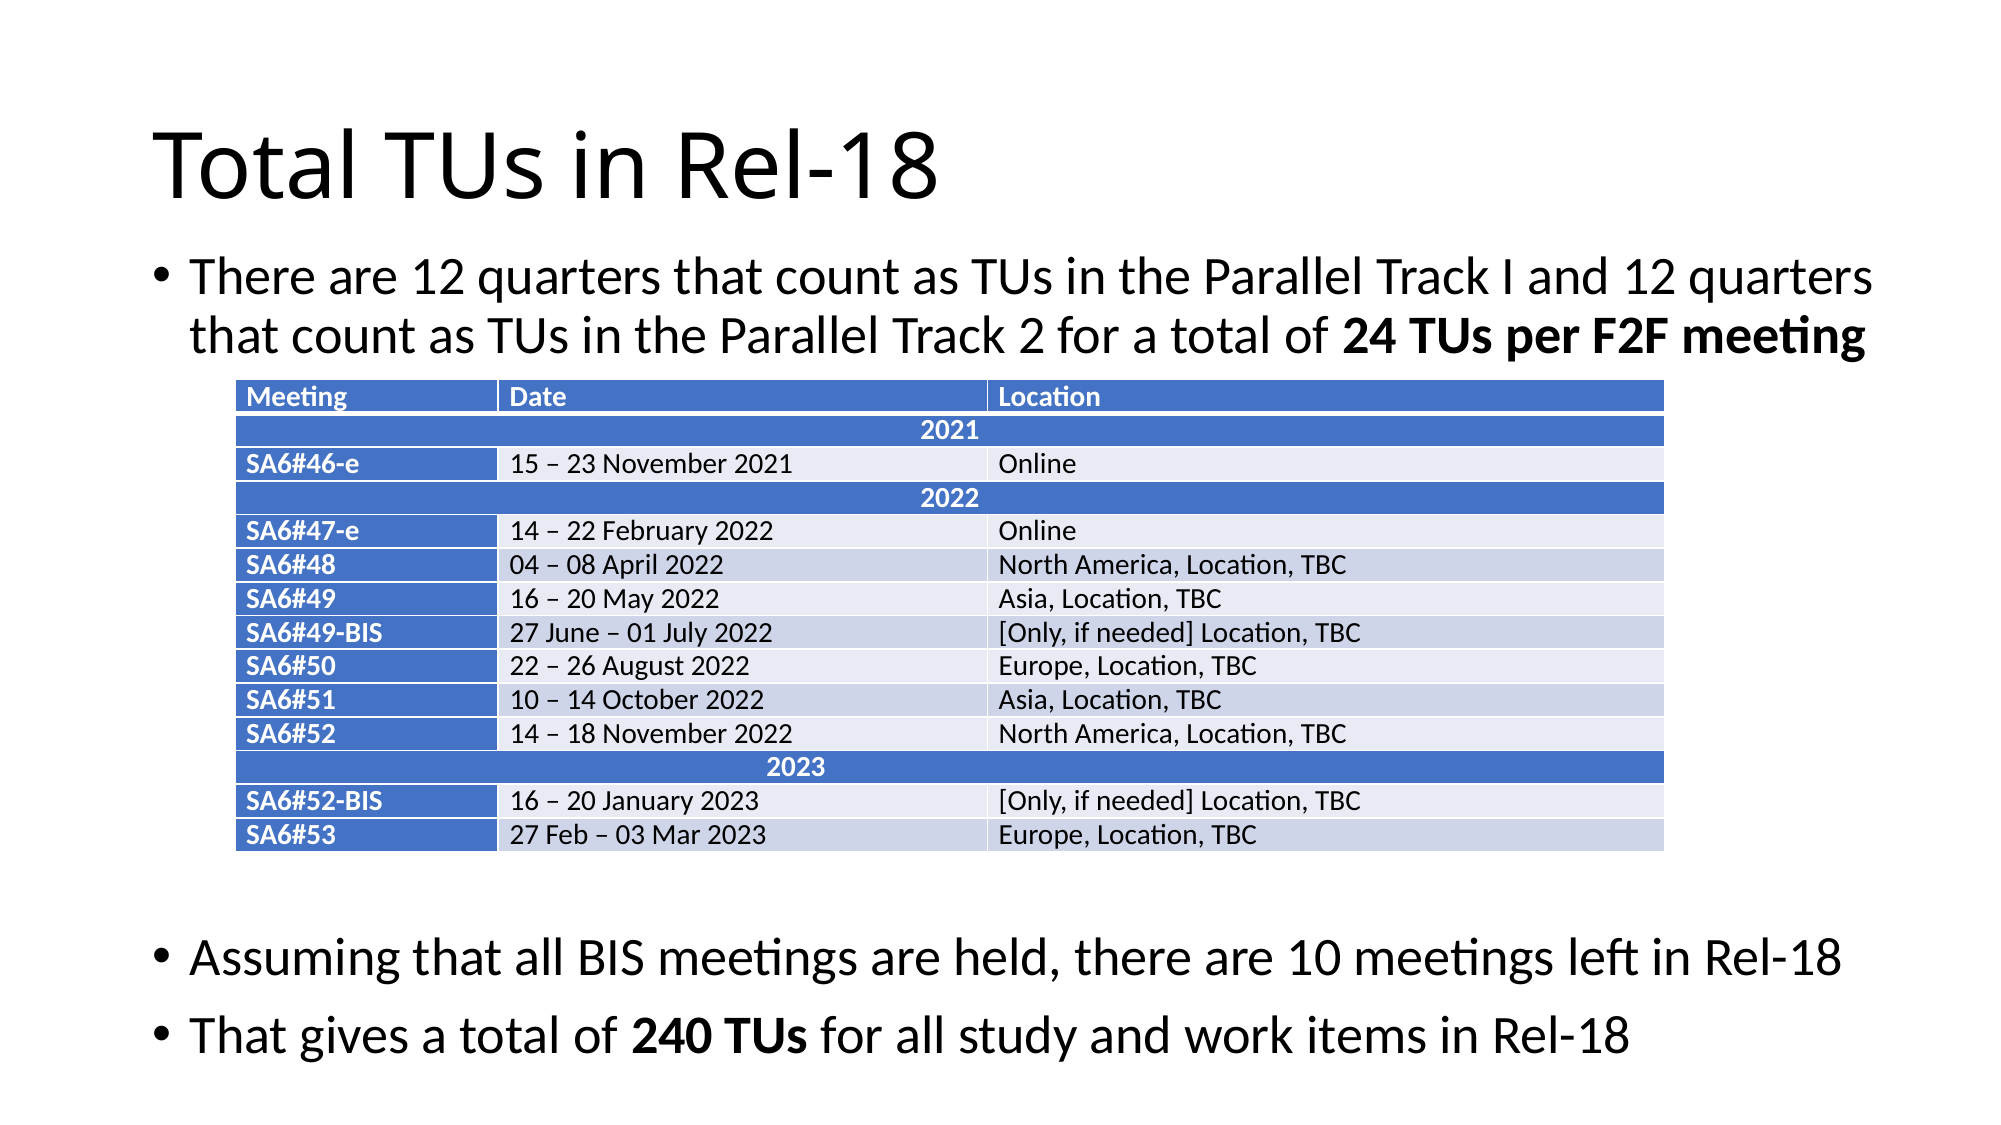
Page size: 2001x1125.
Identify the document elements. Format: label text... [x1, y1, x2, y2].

table_cell 27 Feb – 03 Mar 2023 [499, 819, 987, 851]
table_cell SA6#49 [236, 583, 497, 615]
table_cell 16 – 20 January 2023 [499, 785, 987, 817]
table_cell [Only, if needed] Location, TBC [988, 785, 1664, 817]
table_cell 27 June – 01 July 2022 [499, 616, 987, 648]
table_cell 22 – 26 August 2022 [499, 650, 987, 682]
table_cell SA6#51 [236, 684, 497, 716]
table_cell SA6#47-e [236, 515, 497, 547]
table_cell 2021 [236, 416, 1664, 446]
table_cell Online [988, 515, 1664, 547]
table_cell North America, Location, TBC [988, 718, 1664, 750]
list There are 12 quarters that count as TUs in the Parallel Track I and 12 quarters that count as TUs in the Parallel Track 2 for a total of 24 TUs per F2F meeting Assuming that all BIS meetings are held, there are 10 meetings left in Rel-18 That gives a total of 240 TUs for all study and work items in Rel-18 [137, 240, 1904, 1102]
table_header Meeting [236, 380, 497, 411]
table_cell Asia, Location, TBC [988, 684, 1664, 716]
table_cell SA6#52 [236, 718, 497, 750]
table_cell SA6#52-BIS [236, 785, 497, 817]
table_cell SA6#48 [236, 549, 497, 581]
table_cell Asia, Location, TBC [988, 583, 1664, 615]
table_cell Europe, Location, TBC [988, 819, 1664, 851]
table_header Date [499, 380, 987, 411]
title Total TUs in Rel-18 [137, 59, 1863, 240]
table_cell 2023 [236, 751, 1664, 783]
table_cell SA6#49-BIS [236, 616, 497, 648]
table_cell 16 – 20 May 2022 [499, 583, 987, 615]
table_cell 2022 [236, 482, 1664, 514]
table_cell SA6#50 [236, 650, 497, 682]
table_header Location [988, 380, 1664, 411]
table_cell 04 – 08 April 2022 [499, 549, 987, 581]
table_cell 14 – 18 November 2022 [499, 718, 987, 750]
table_cell [Only, if needed] Location, TBC [988, 616, 1664, 648]
table_cell North America, Location, TBC [988, 549, 1664, 581]
table_cell SA6#46-e [236, 448, 497, 480]
table_cell 10 – 14 October 2022 [499, 684, 987, 716]
table_cell SA6#53 [236, 819, 497, 851]
table_cell Europe, Location, TBC [988, 650, 1664, 682]
table_cell 15 – 23 November 2021 [499, 448, 987, 480]
table_cell 14 – 22 February 2022 [499, 515, 987, 547]
table_cell Online [988, 448, 1664, 480]
